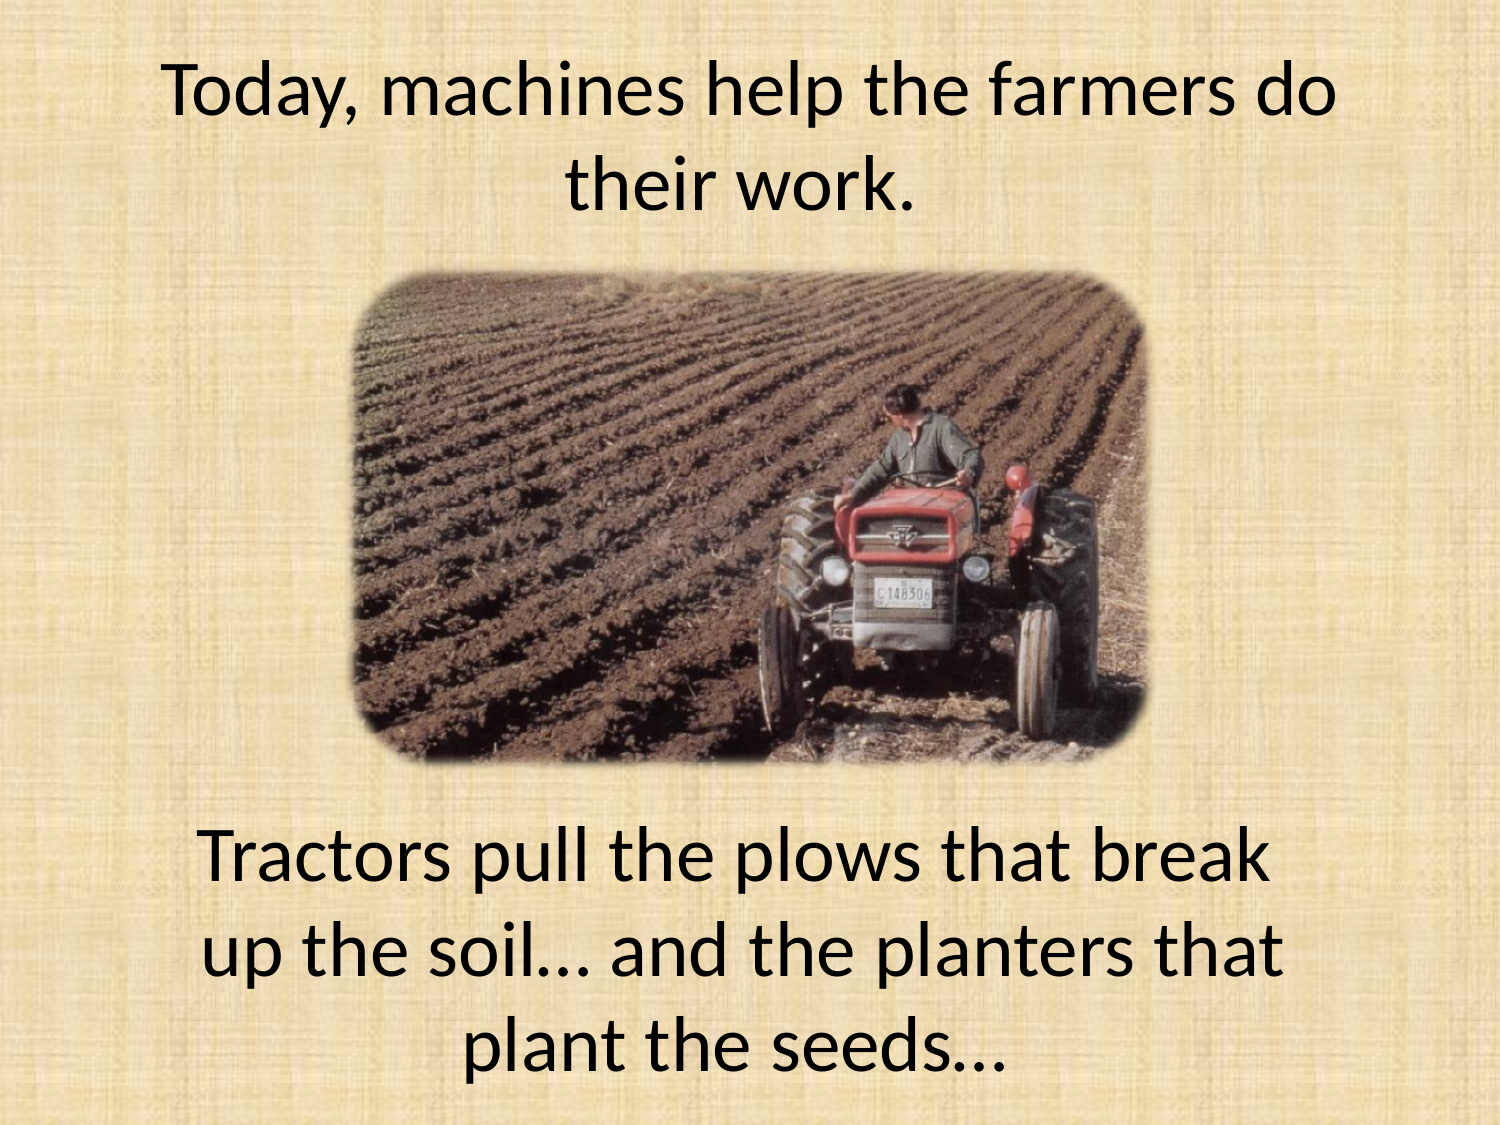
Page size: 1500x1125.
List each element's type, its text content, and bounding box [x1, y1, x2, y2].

title Today, machines help the farmers do their work. [75, 37, 1425, 225]
text_box Tractors pull the plows that break up the soil… and the planters that plant the seeds… [99, 806, 1388, 1082]
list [343, 262, 1157, 773]
